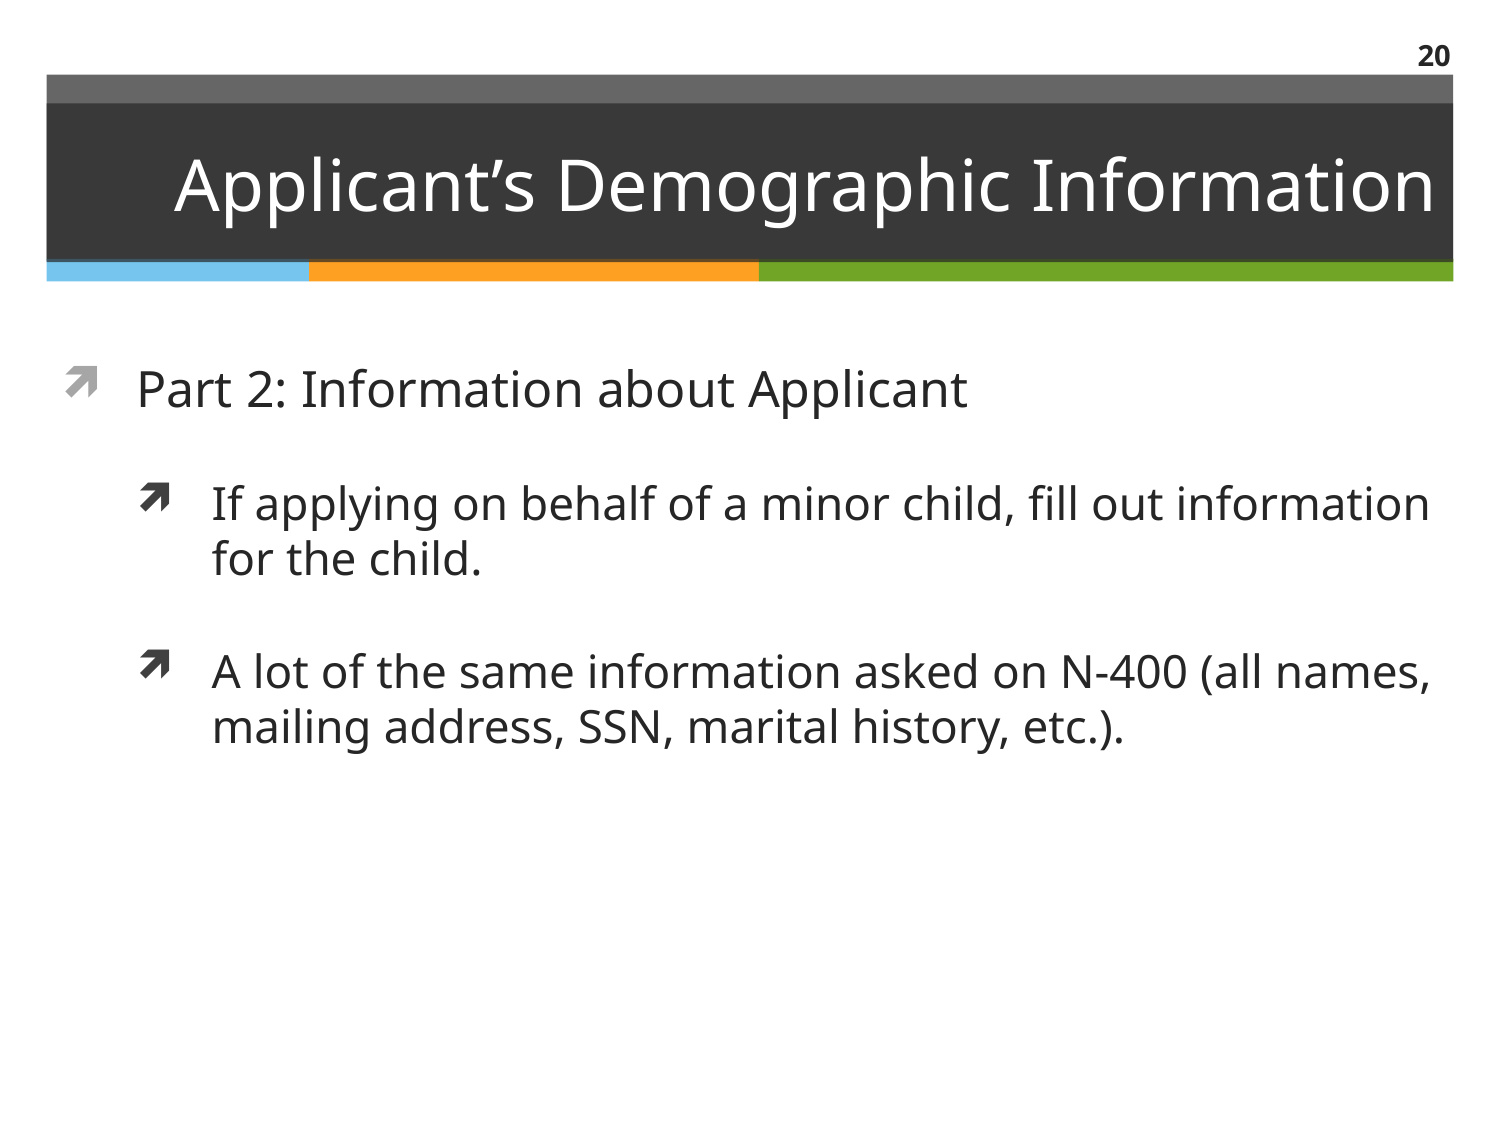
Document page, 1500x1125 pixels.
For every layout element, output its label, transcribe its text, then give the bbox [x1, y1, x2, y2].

slide_number 20 [1362, 27, 1466, 87]
list Part 2: Information about Applicant If applying on behalf of a minor child, fill out information for the child. A lot of the same information asked on N-400 (all names, mailing address, SSN, marital history, etc.). [46, 350, 1454, 1005]
title Applicant’s Demographic Information [46, 103, 1454, 263]
